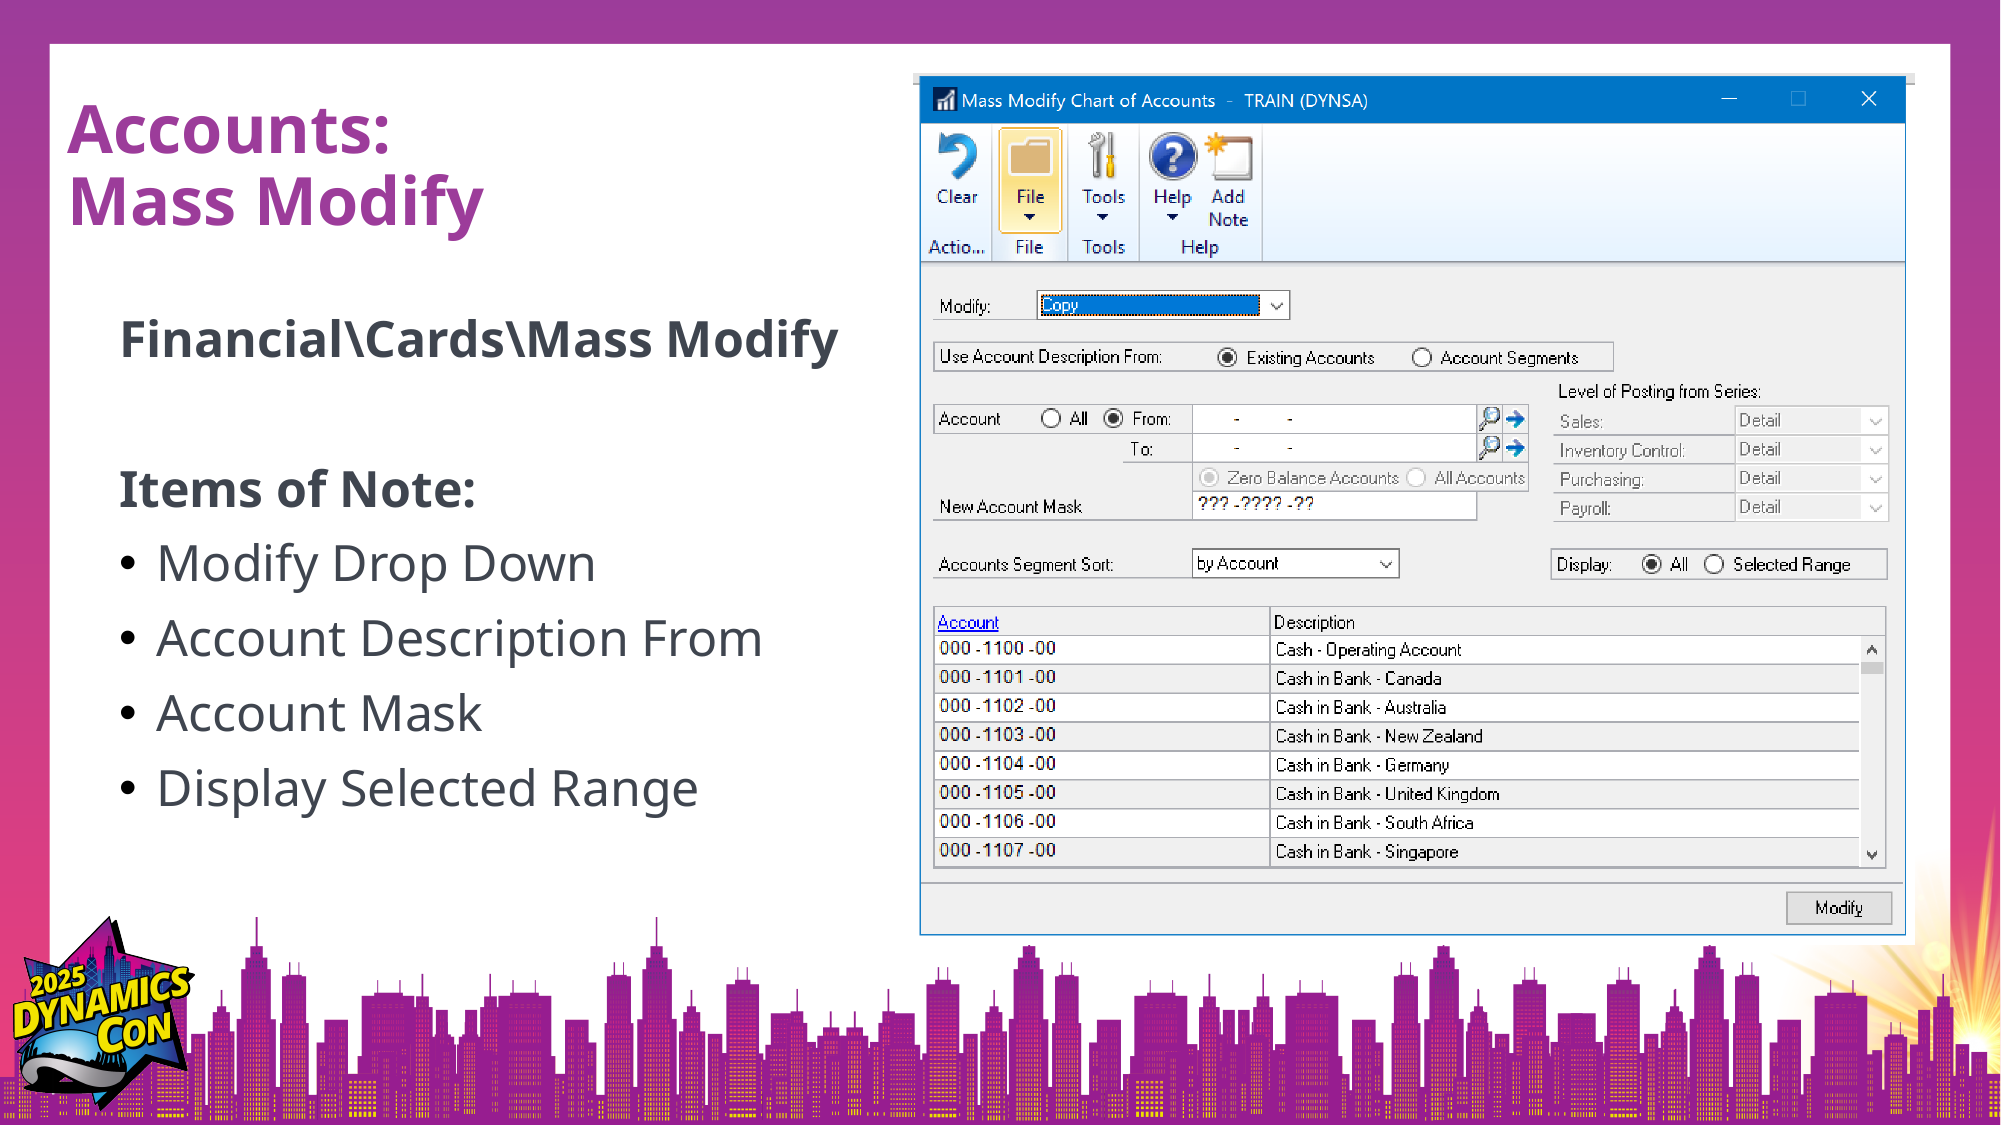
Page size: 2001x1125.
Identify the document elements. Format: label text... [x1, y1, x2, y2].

picture [1729, 1031, 1733, 1087]
list Financial\Cards\Mass Modify Items of Note: Modify Drop Down Account Description From Account Mask Display Selected Range [104, 306, 902, 883]
picture [913, 72, 2001, 1094]
picture [13, 916, 195, 1111]
title Accounts: Mass Modify [52, 58, 1000, 277]
